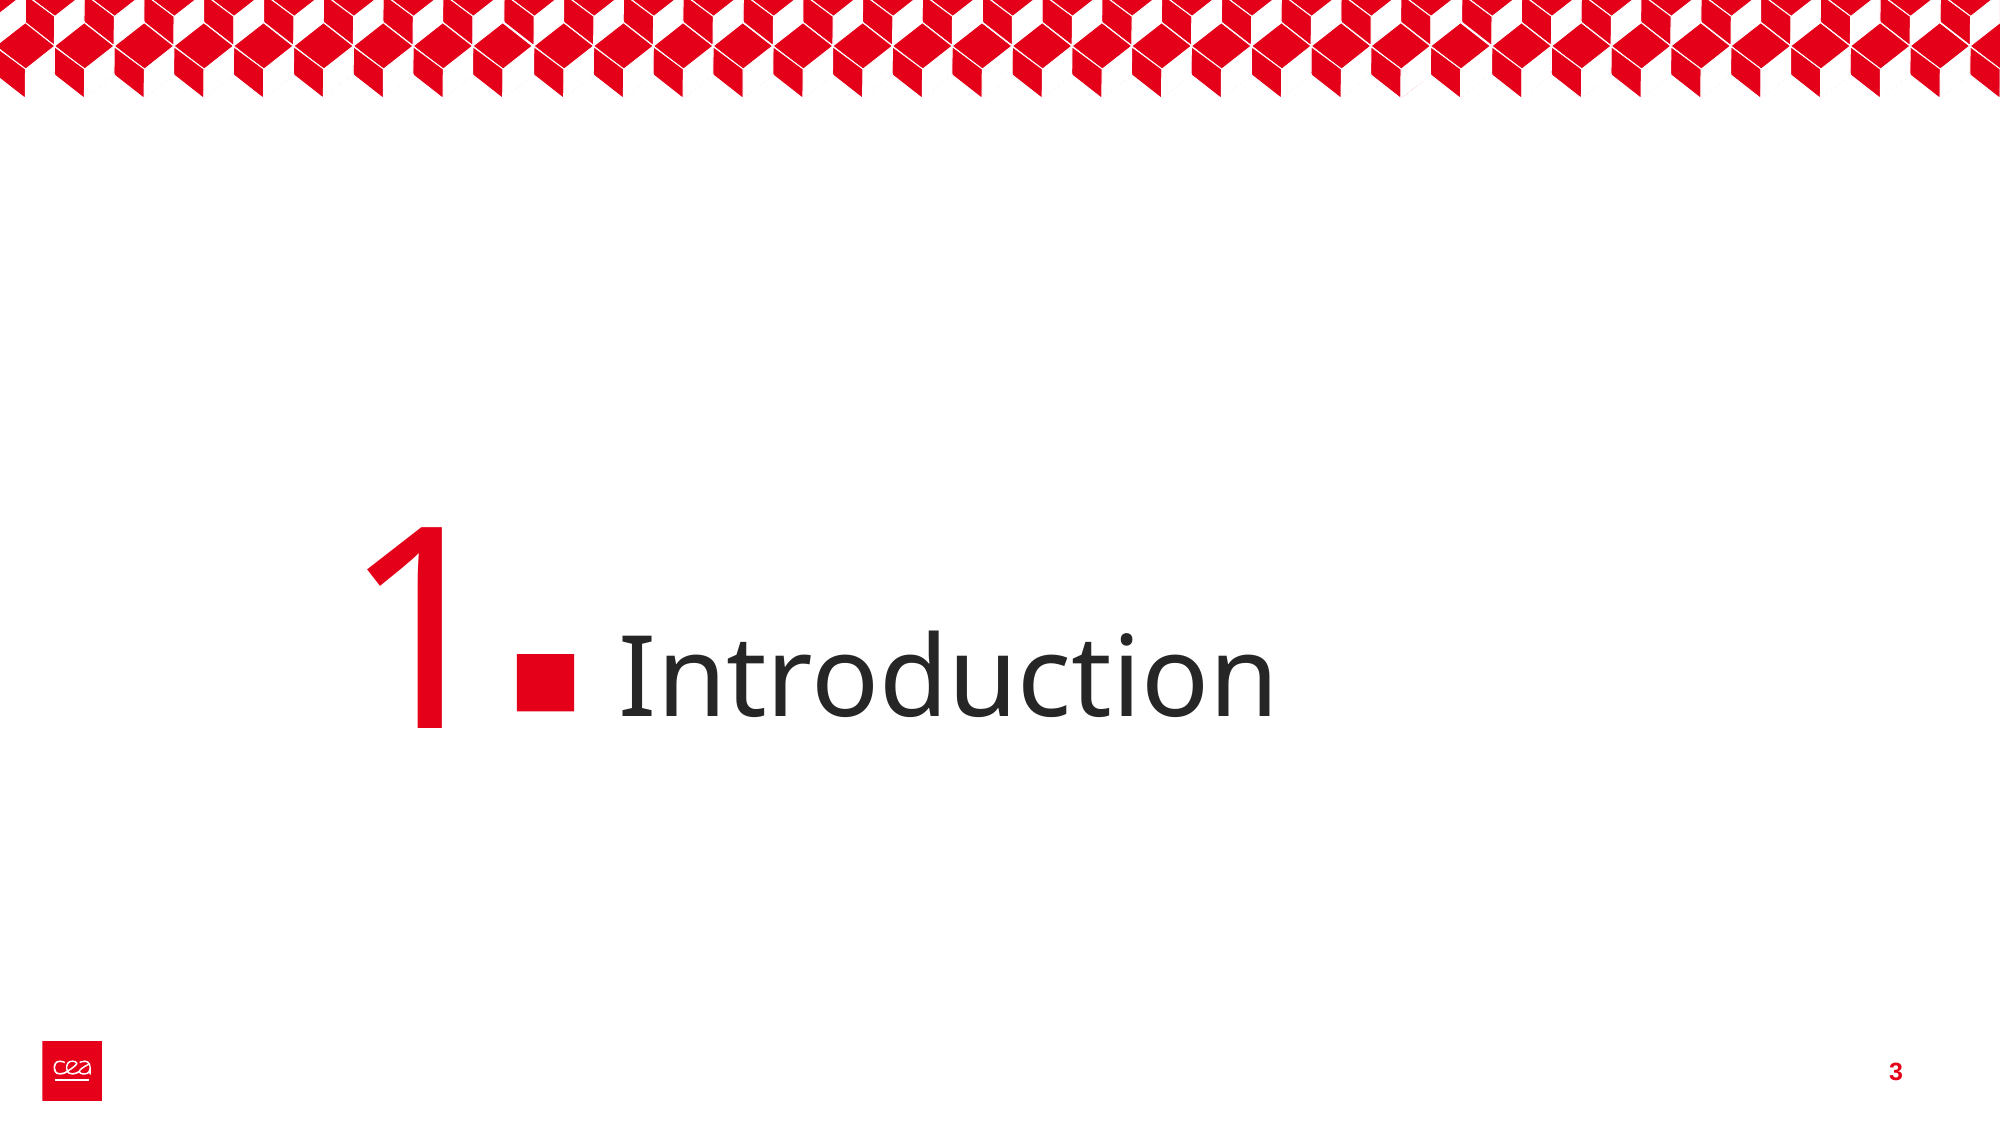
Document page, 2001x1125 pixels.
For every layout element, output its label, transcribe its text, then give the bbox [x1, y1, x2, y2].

slide_number 3 [1804, 1040, 1919, 1101]
list 1 [85, 354, 504, 793]
title Introduction [618, 356, 1880, 749]
